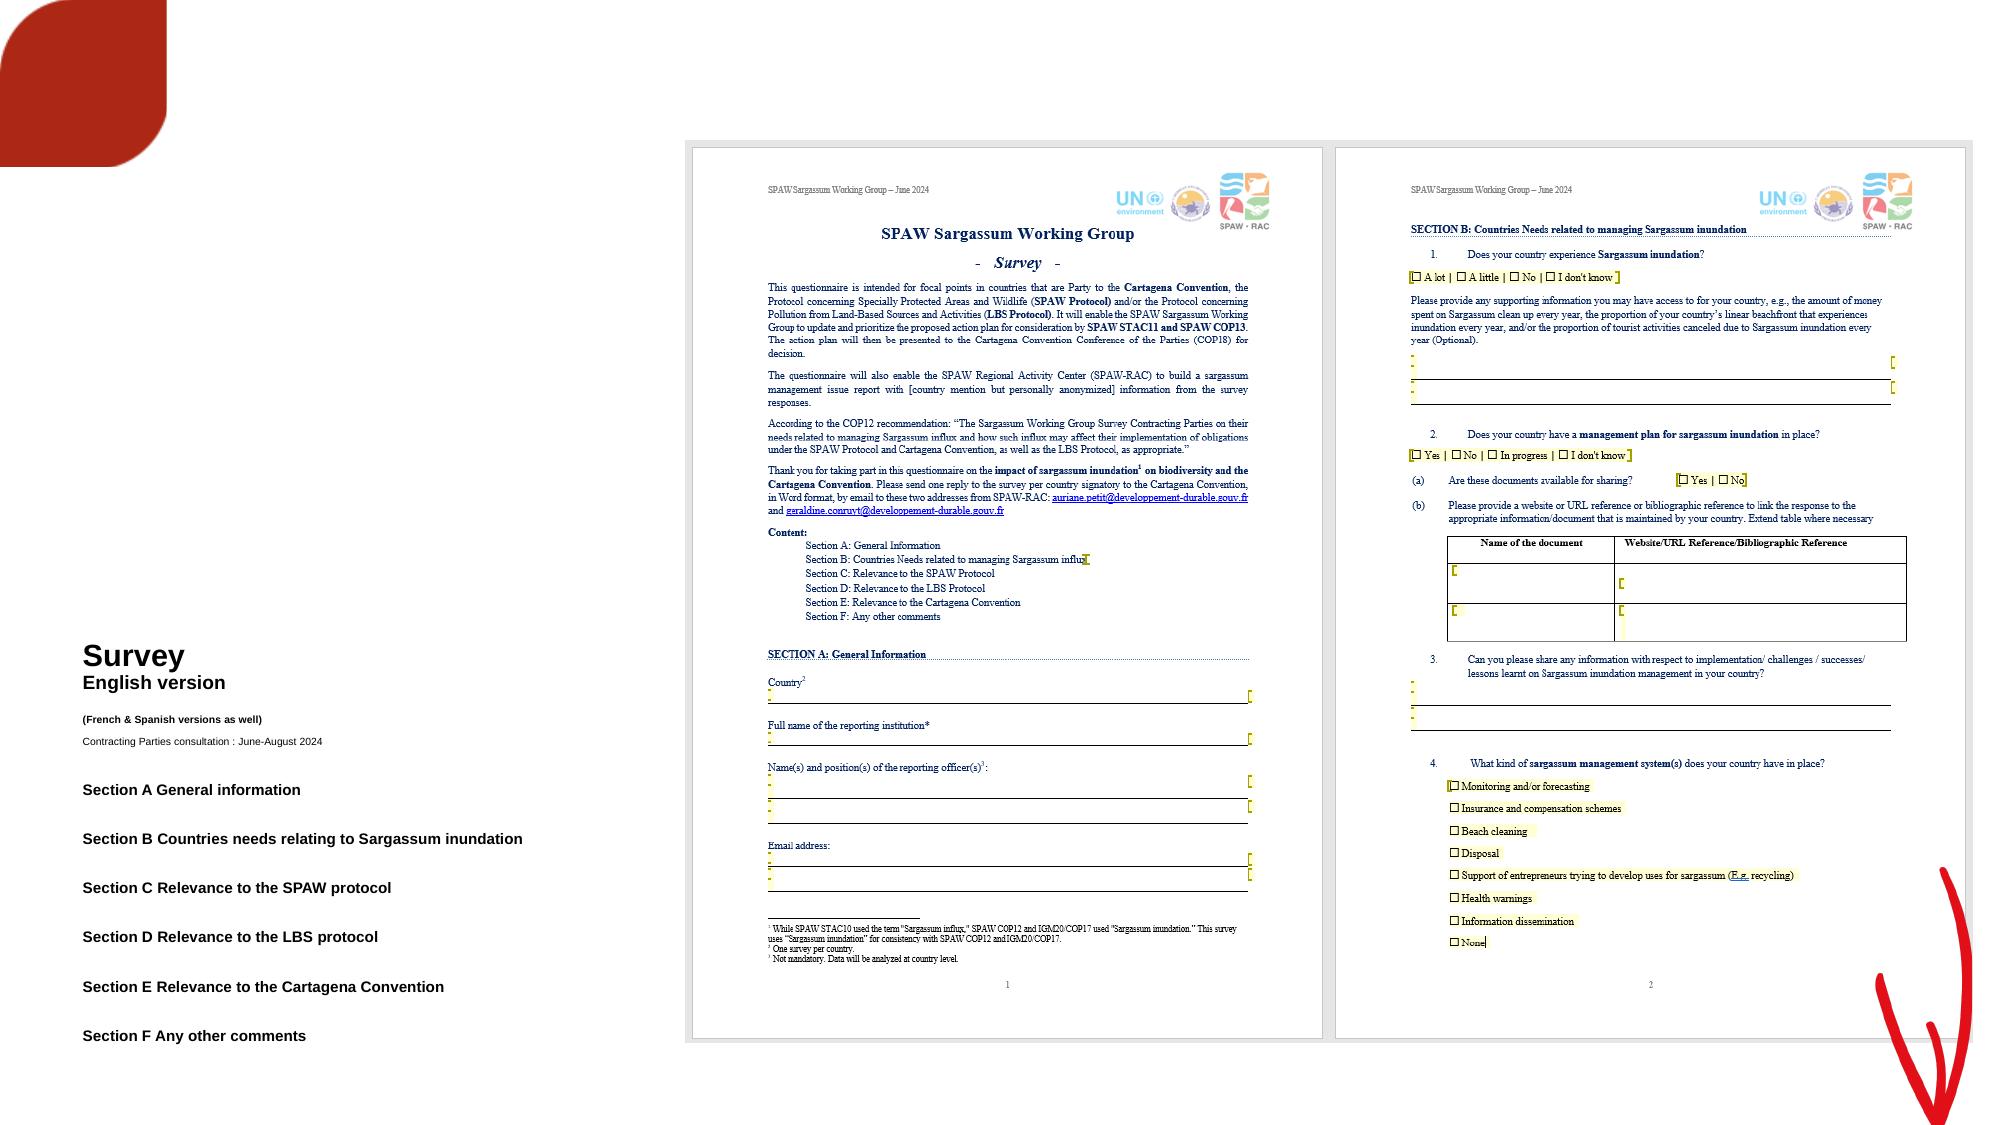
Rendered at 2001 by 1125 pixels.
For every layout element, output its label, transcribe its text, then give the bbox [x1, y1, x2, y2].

picture [0, 0, 167, 167]
title Survey English version (French & Spanish versions as well) Contracting Parties consultation : June-August 2024 Section A General information Section B Countries needs relating to Sargassum inundation Section C Relevance to the SPAW protocol Section D Relevance to the LBS protocol Section E Relevance to the Cartagena Convention Section F Any other comments [67, 623, 639, 1068]
picture [685, 140, 1973, 1125]
